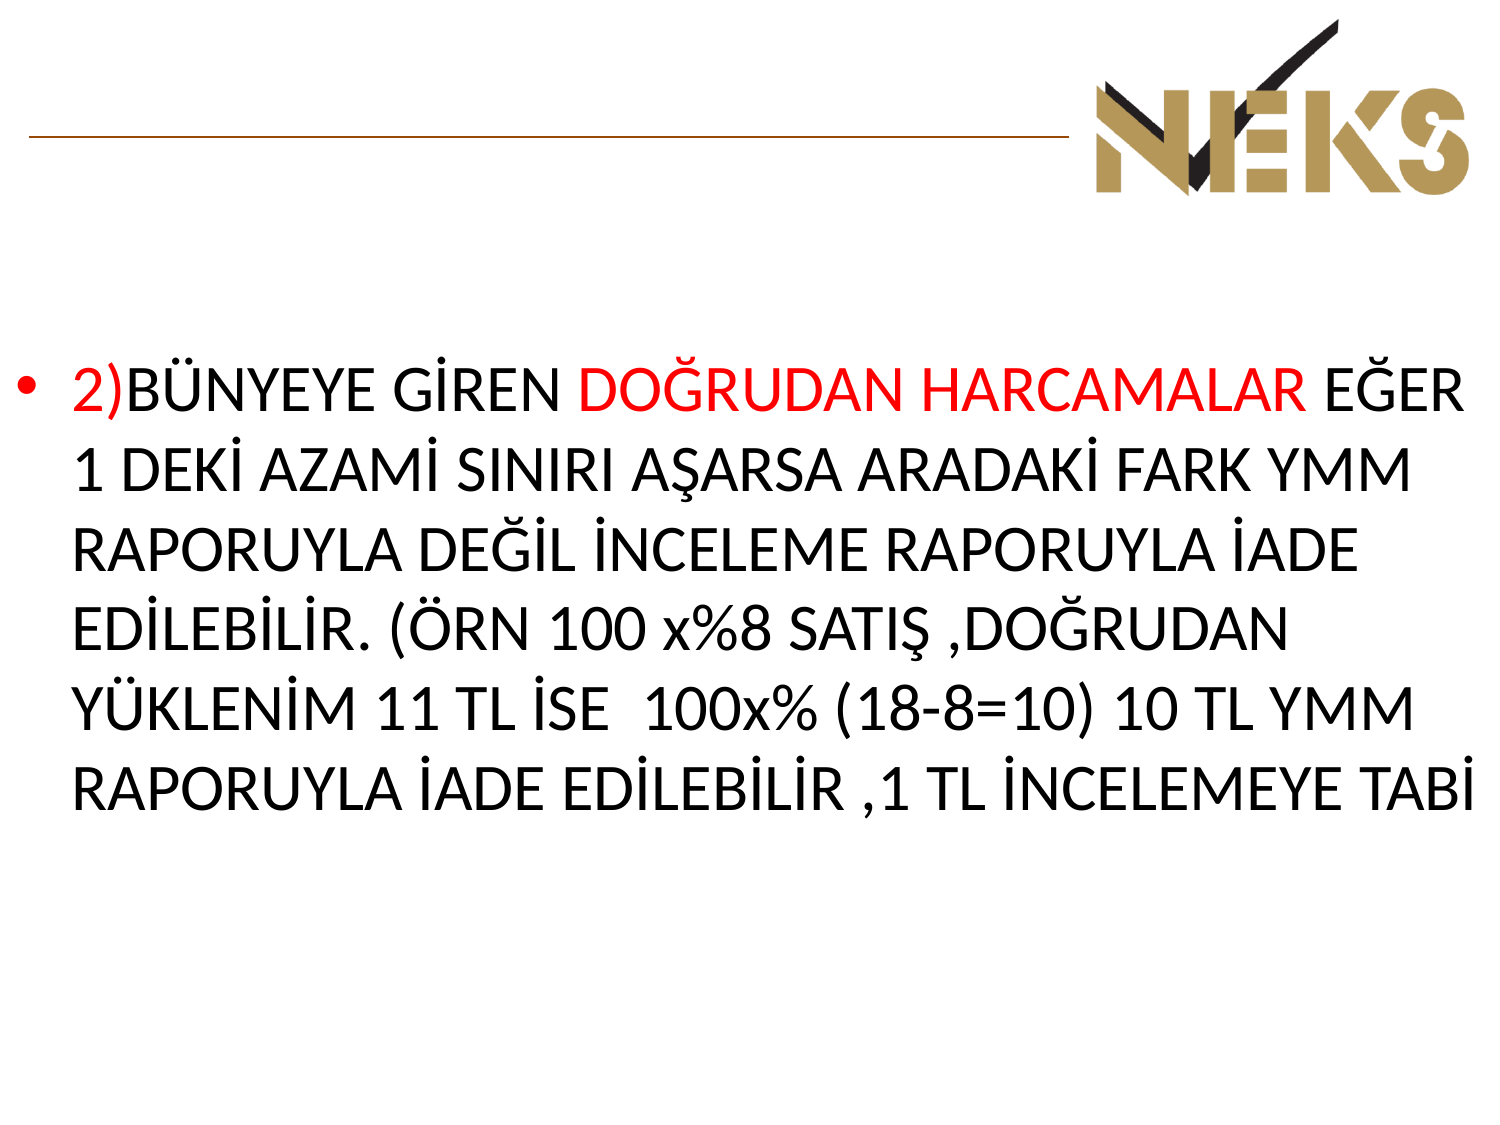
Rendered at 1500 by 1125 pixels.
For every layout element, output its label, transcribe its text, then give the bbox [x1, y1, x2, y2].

picture [1092, 18, 1484, 201]
title [150, 31, 1500, 219]
subtitle 2)BÜNYEYE GİREN DOĞRUDAN HARCAMALAR EĞER 1 DEKİ AZAMİ SINIRI AŞARSA ARADAKİ FARK YMM RAPORUYLA DEĞİL İNCELEME RAPORUYLA İADE EDİLEBİLİR. (ÖRN 100 x%8 SATIŞ ,DOĞRUDAN YÜKLENİM 11 TL İSE 100x% (18-8=10) 10 TL YMM RAPORUYLA İADE EDİLEBİLİR ,1 TL İNCELEMEYE TABİ [0, 243, 1500, 1125]
